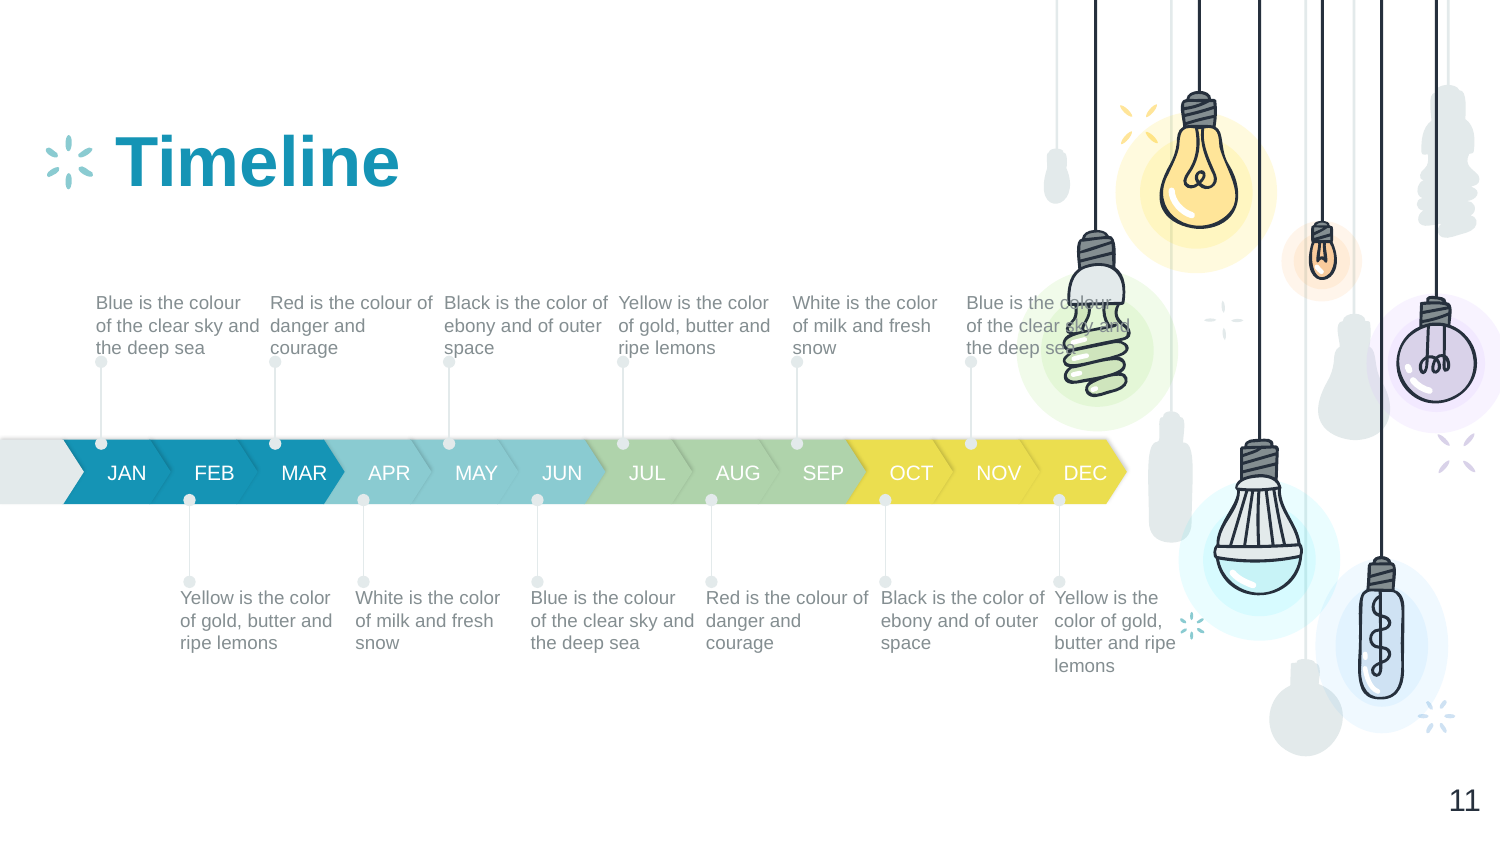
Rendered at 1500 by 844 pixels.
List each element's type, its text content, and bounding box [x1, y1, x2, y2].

text_box NOV [935, 439, 1040, 505]
text_box Yellow is the color of gold, butter and ripe lemons [180, 585, 345, 674]
text_box APR [326, 439, 432, 505]
text_box OCT [848, 439, 954, 505]
slide_number 11 [1426, 766, 1482, 832]
text_box MAY [413, 439, 519, 505]
text_box White is the color of milk and fresh snow [355, 585, 520, 674]
text_box MAR [240, 439, 345, 505]
text_box FEB [153, 439, 258, 505]
text_box AUG [674, 439, 780, 505]
text_box JUN [499, 439, 606, 505]
text_box Red is the colour of danger and courage [705, 585, 871, 674]
text_box DEC [1021, 439, 1127, 505]
text_box [0, 439, 84, 505]
text_box JAN [65, 439, 171, 505]
text_box SEP [760, 439, 867, 505]
text_box Blue is the colour of the clear sky and the deep sea [966, 270, 1132, 359]
text_box Blue is the colour of the clear sky and the deep sea [530, 585, 696, 674]
text_box White is the color of milk and fresh snow [792, 270, 957, 359]
text_box Black is the color of ebony and of outer space [880, 585, 1046, 674]
text_box JUL [587, 439, 693, 505]
text_box Yellow is the color of gold, butter and ripe lemons [1054, 585, 1191, 674]
text_box Blue is the colour of the clear sky and the deep sea [95, 270, 261, 359]
text_box Black is the color of ebony and of outer space [444, 270, 609, 359]
text_box Yellow is the color of gold, butter and ripe lemons [618, 270, 783, 359]
title Timeline [115, 124, 1044, 203]
text_box Red is the colour of danger and courage [269, 270, 435, 359]
